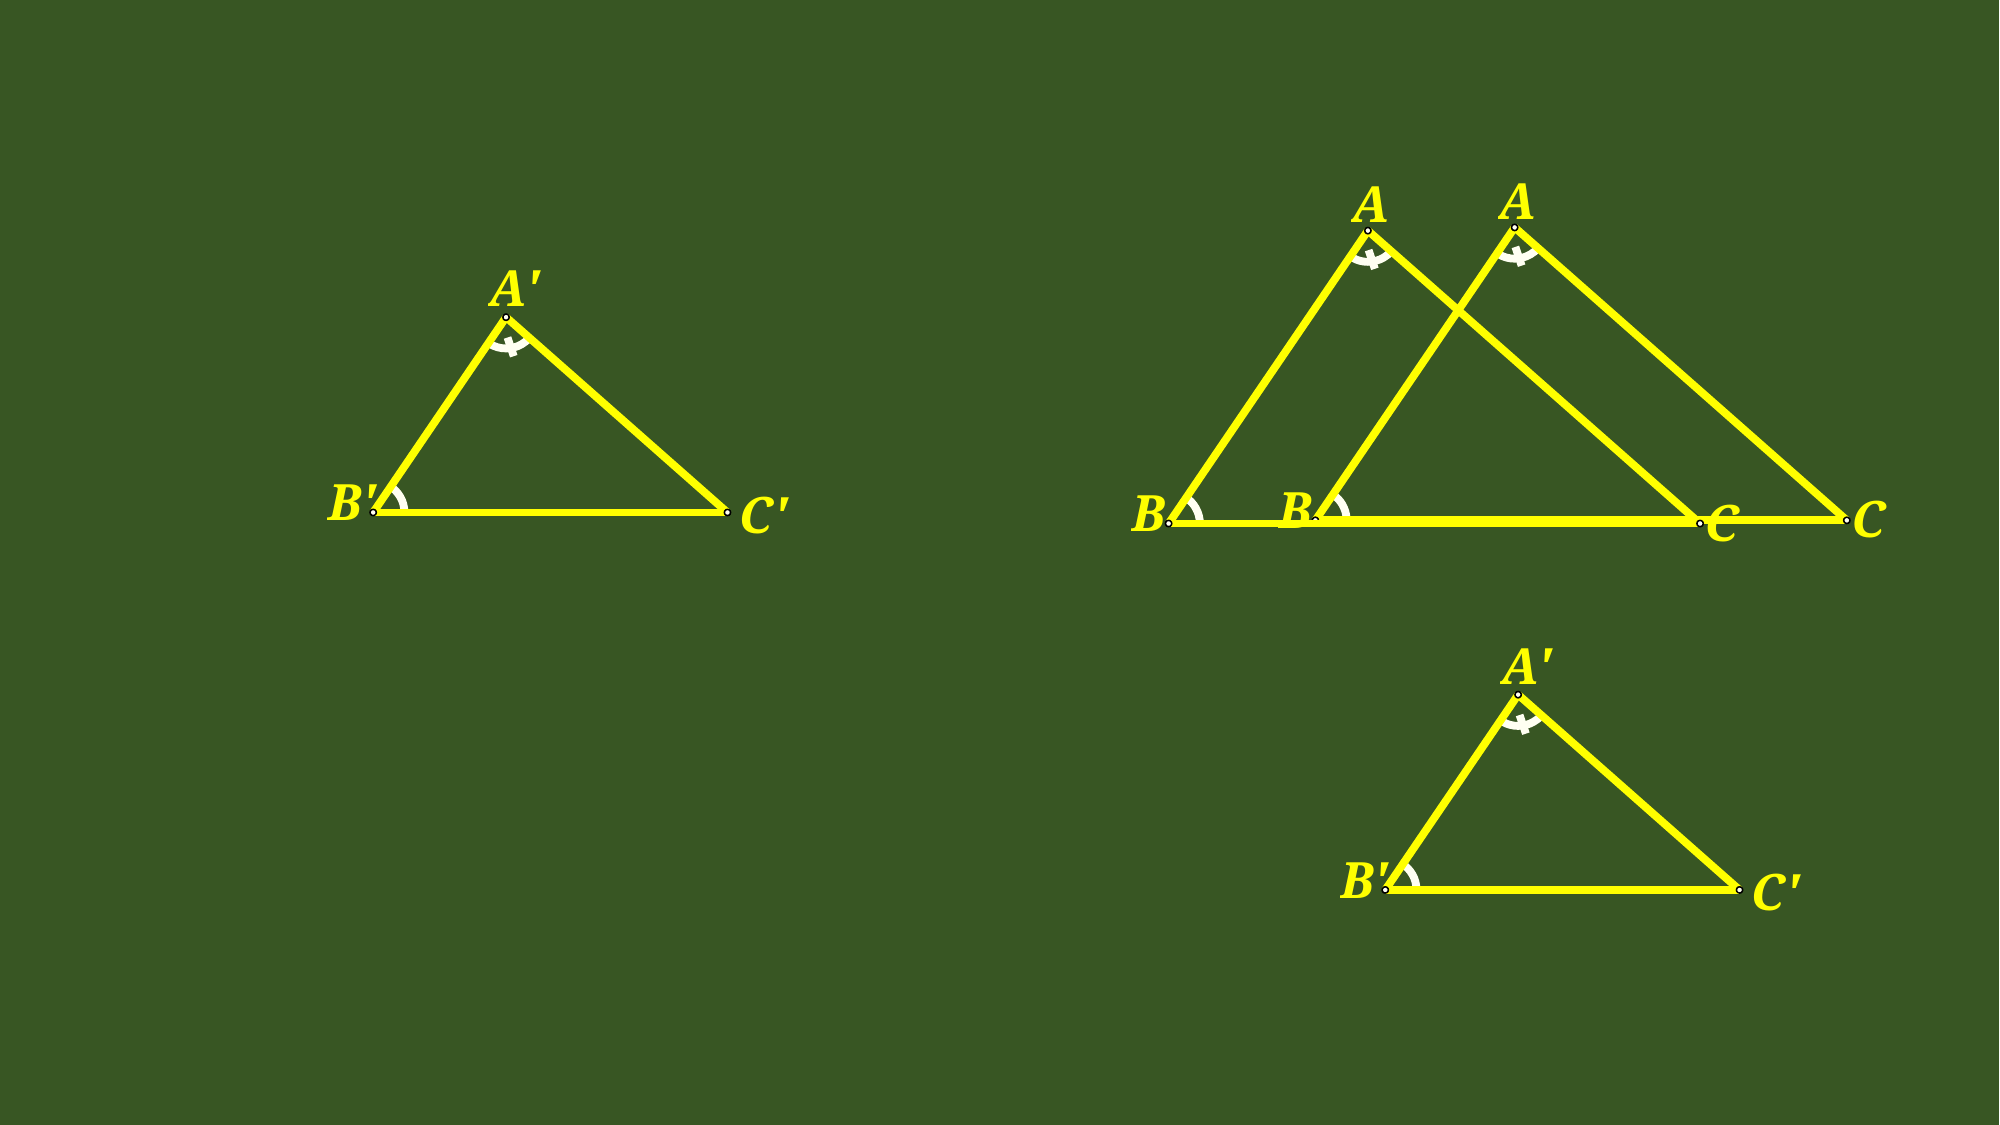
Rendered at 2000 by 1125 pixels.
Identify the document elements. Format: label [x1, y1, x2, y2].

picture [1115, 150, 1910, 572]
picture [1324, 614, 1822, 940]
picture [312, 237, 810, 563]
